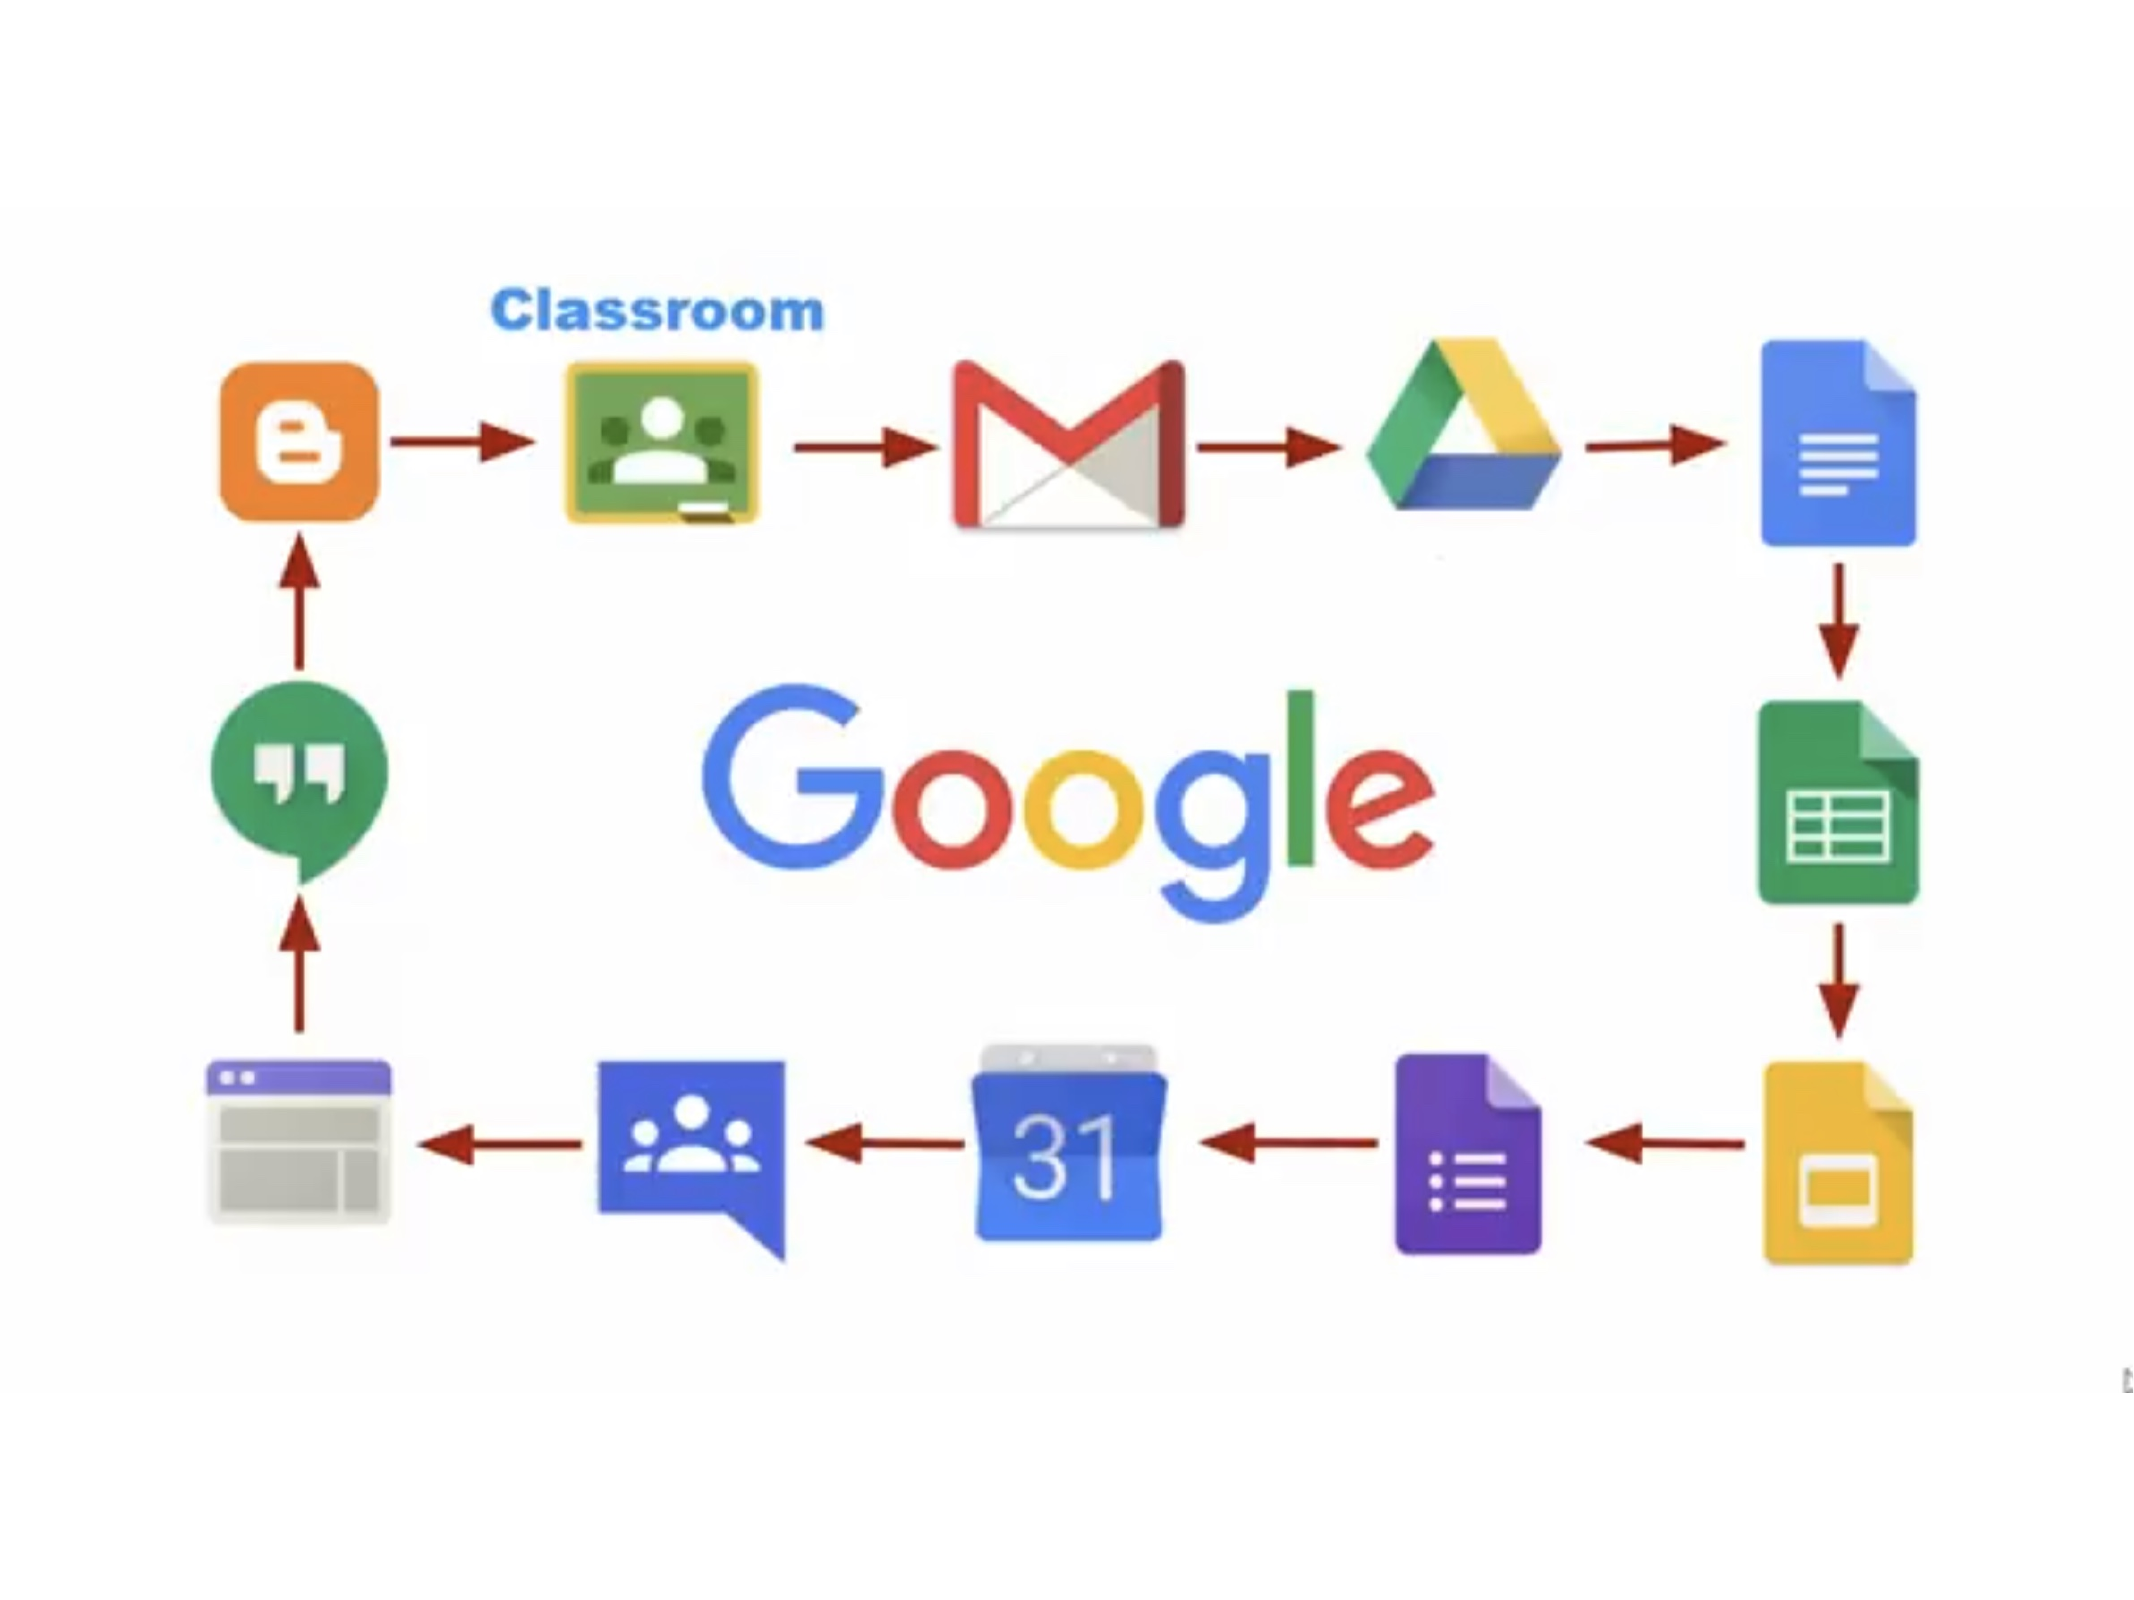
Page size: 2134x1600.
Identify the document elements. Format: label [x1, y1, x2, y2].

picture [0, 206, 2134, 1393]
